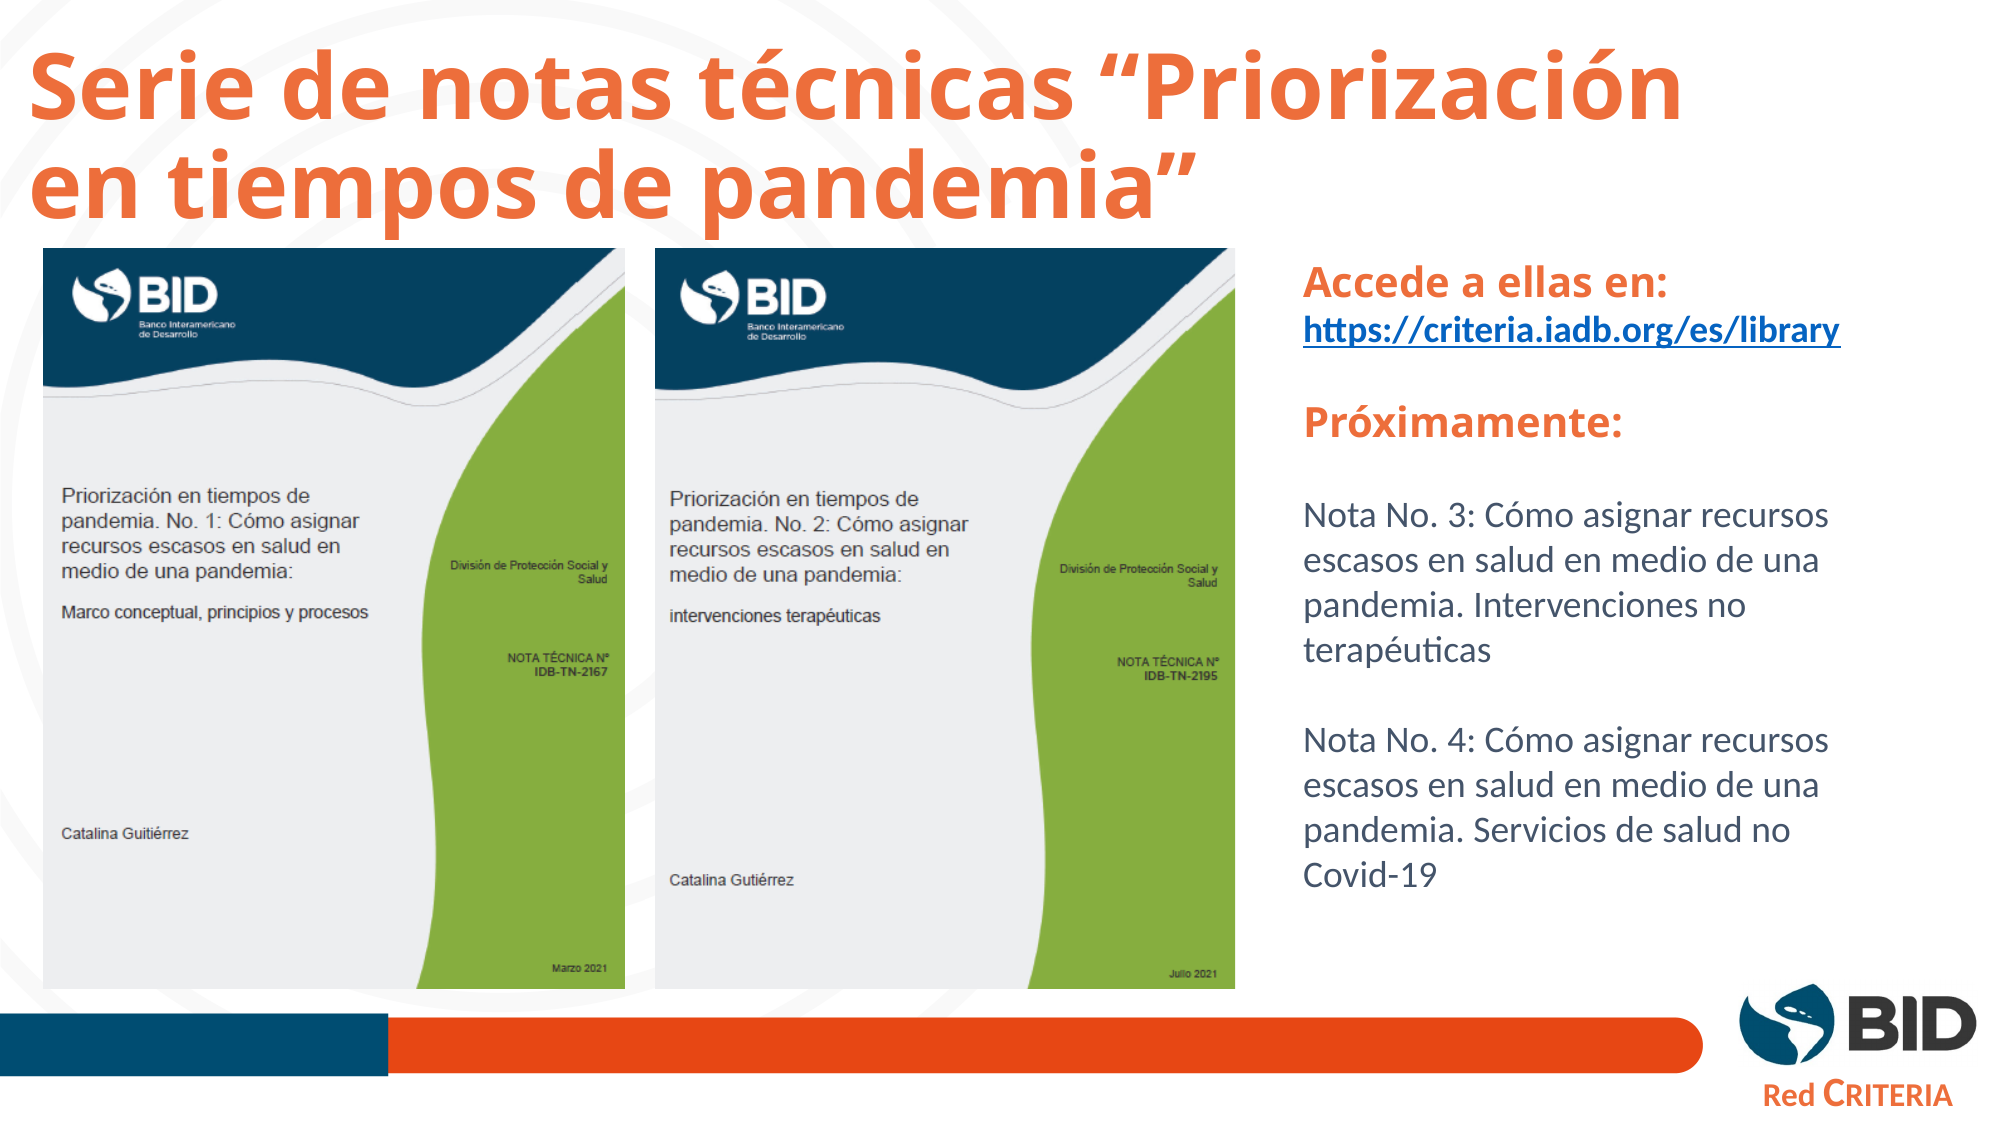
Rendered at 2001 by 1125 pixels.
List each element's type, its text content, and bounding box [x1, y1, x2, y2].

picture [0, 0, 2001, 1125]
title Serie de notas técnicas “Priorización en tiempos de pandemia” [13, 30, 1739, 249]
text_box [1738, 979, 1978, 1108]
text_box Accede a ellas en: https://criteria.iadb.org/es/library Próximamente: Nota No. 3: Cómo asignar recursos escasos en salud en medio de una pandemia. Intervenciones no terapéuticas Nota No. 4: Cómo asignar recursos escasos en salud en medio de una pandemia. Servicios de salud no Covid-19 [1288, 248, 1879, 903]
